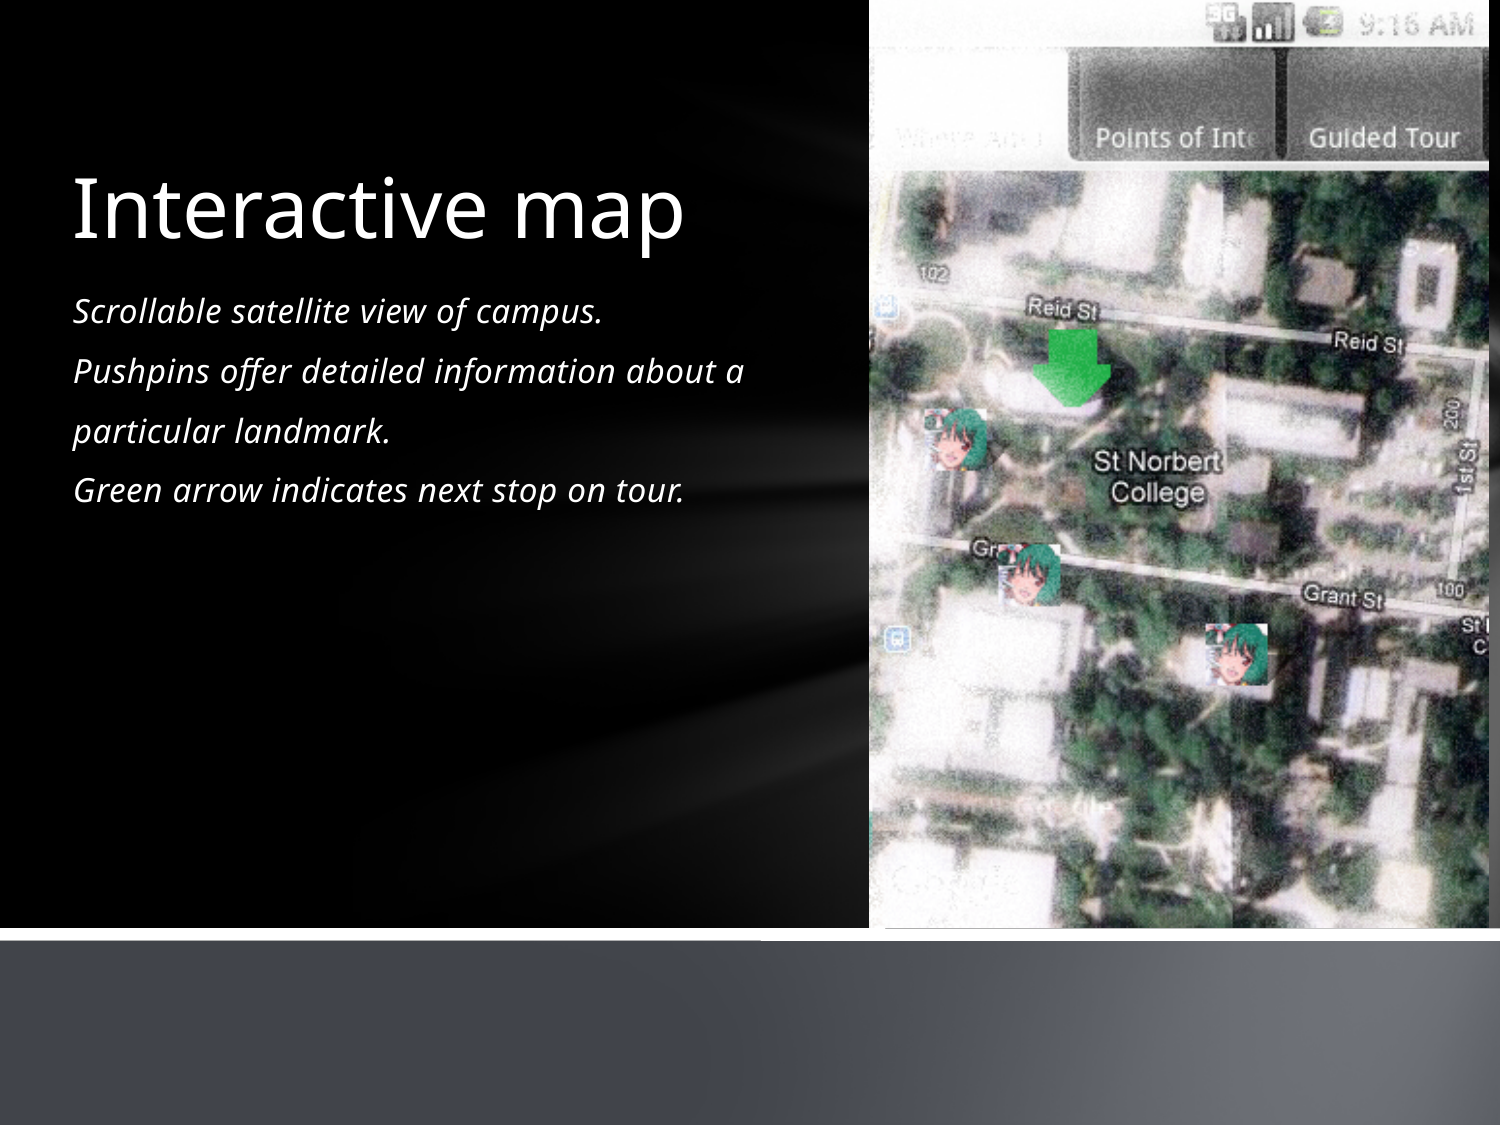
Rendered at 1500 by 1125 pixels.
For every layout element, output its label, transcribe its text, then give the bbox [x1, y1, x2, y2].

picture [869, 0, 1489, 929]
title Interactive map [57, 45, 808, 263]
list Scrollable satellite view of campus. Pushpins offer detailed information about a particular landmark. Green arrow indicates next stop on tour. [57, 263, 808, 852]
